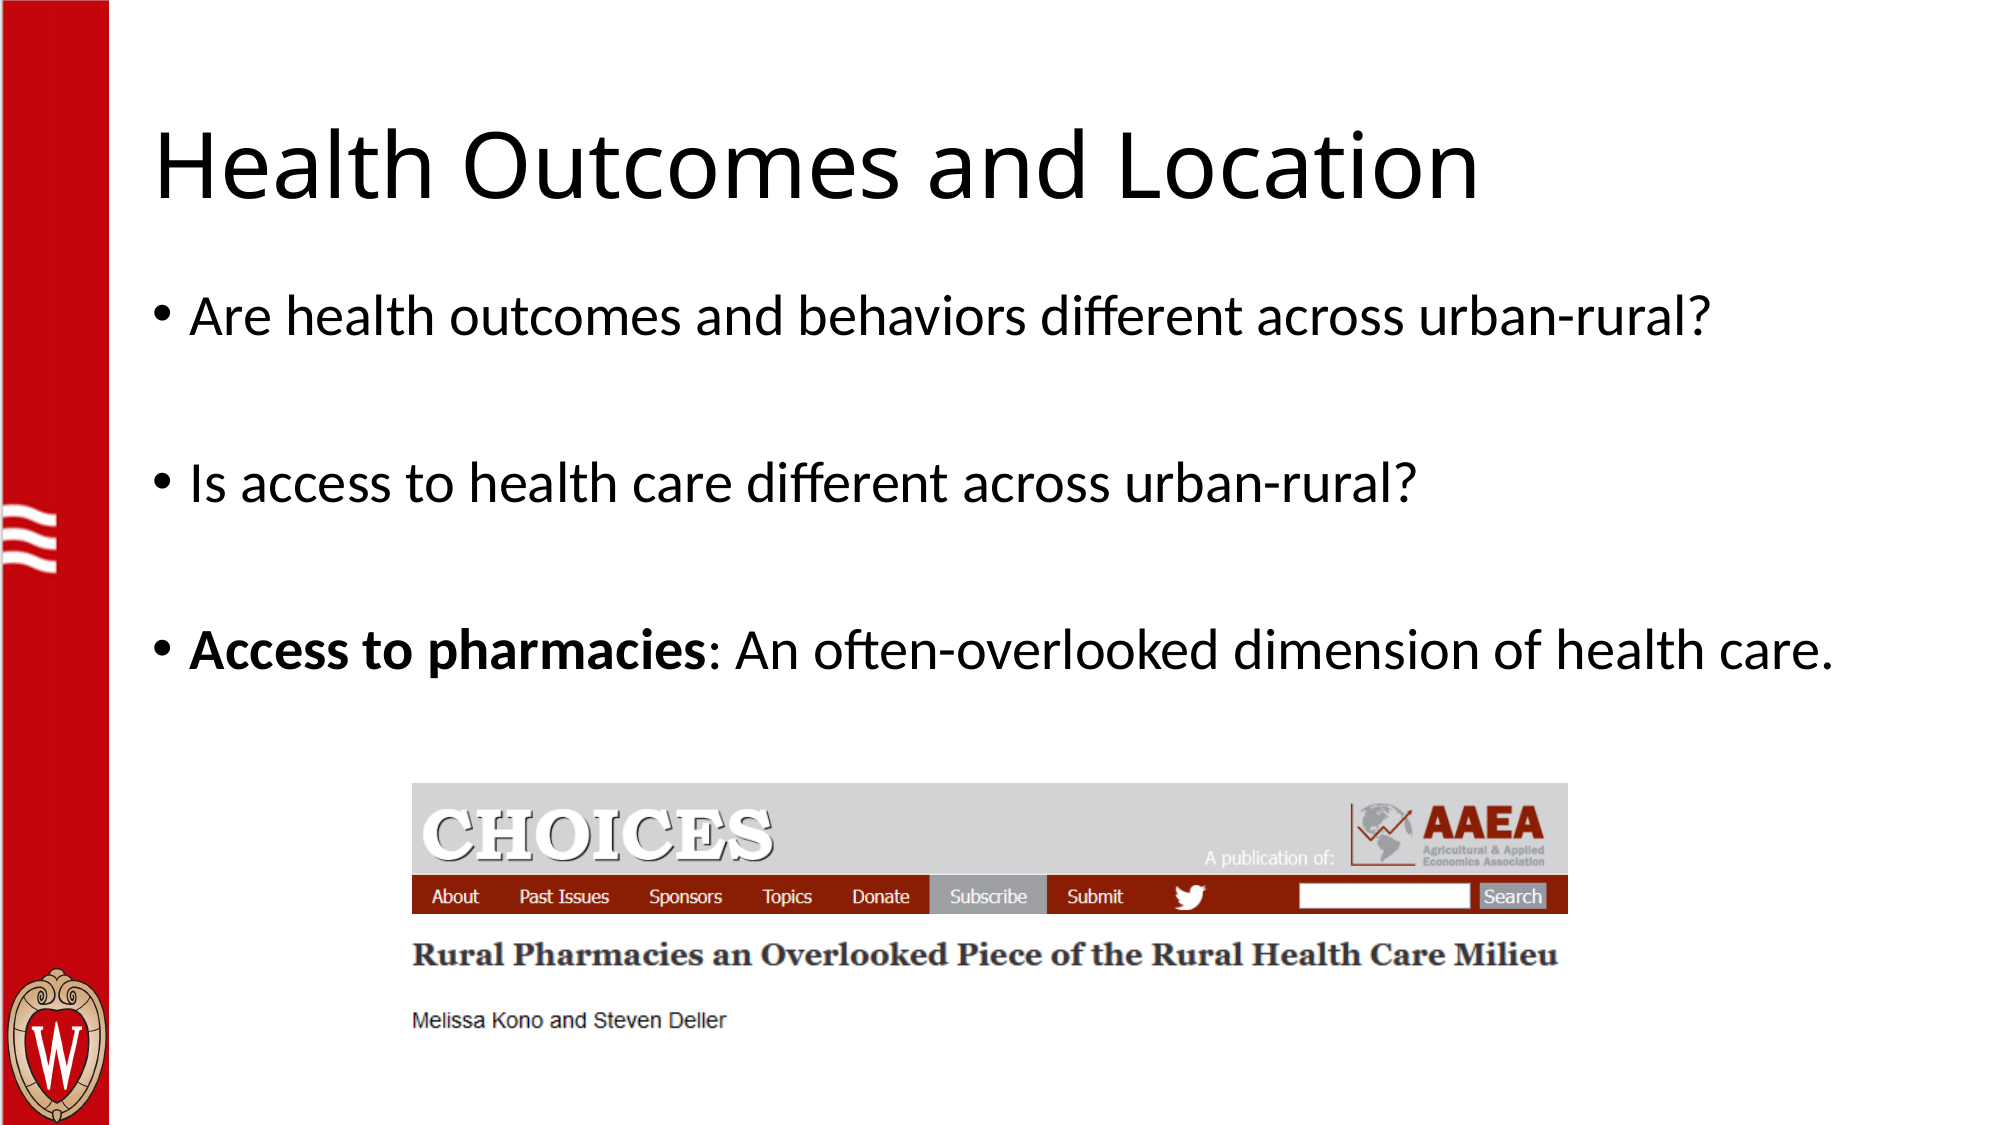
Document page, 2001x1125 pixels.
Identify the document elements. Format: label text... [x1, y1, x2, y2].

list Are health outcomes and behaviors different across urban-rural? Is access to health care different across urban-rural? Access to pharmacies: An often-overlooked dimension of health care. [137, 277, 1863, 740]
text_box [392, 783, 1608, 1047]
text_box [0, 0, 109, 1125]
title Health Outcomes and Location [137, 59, 1863, 277]
